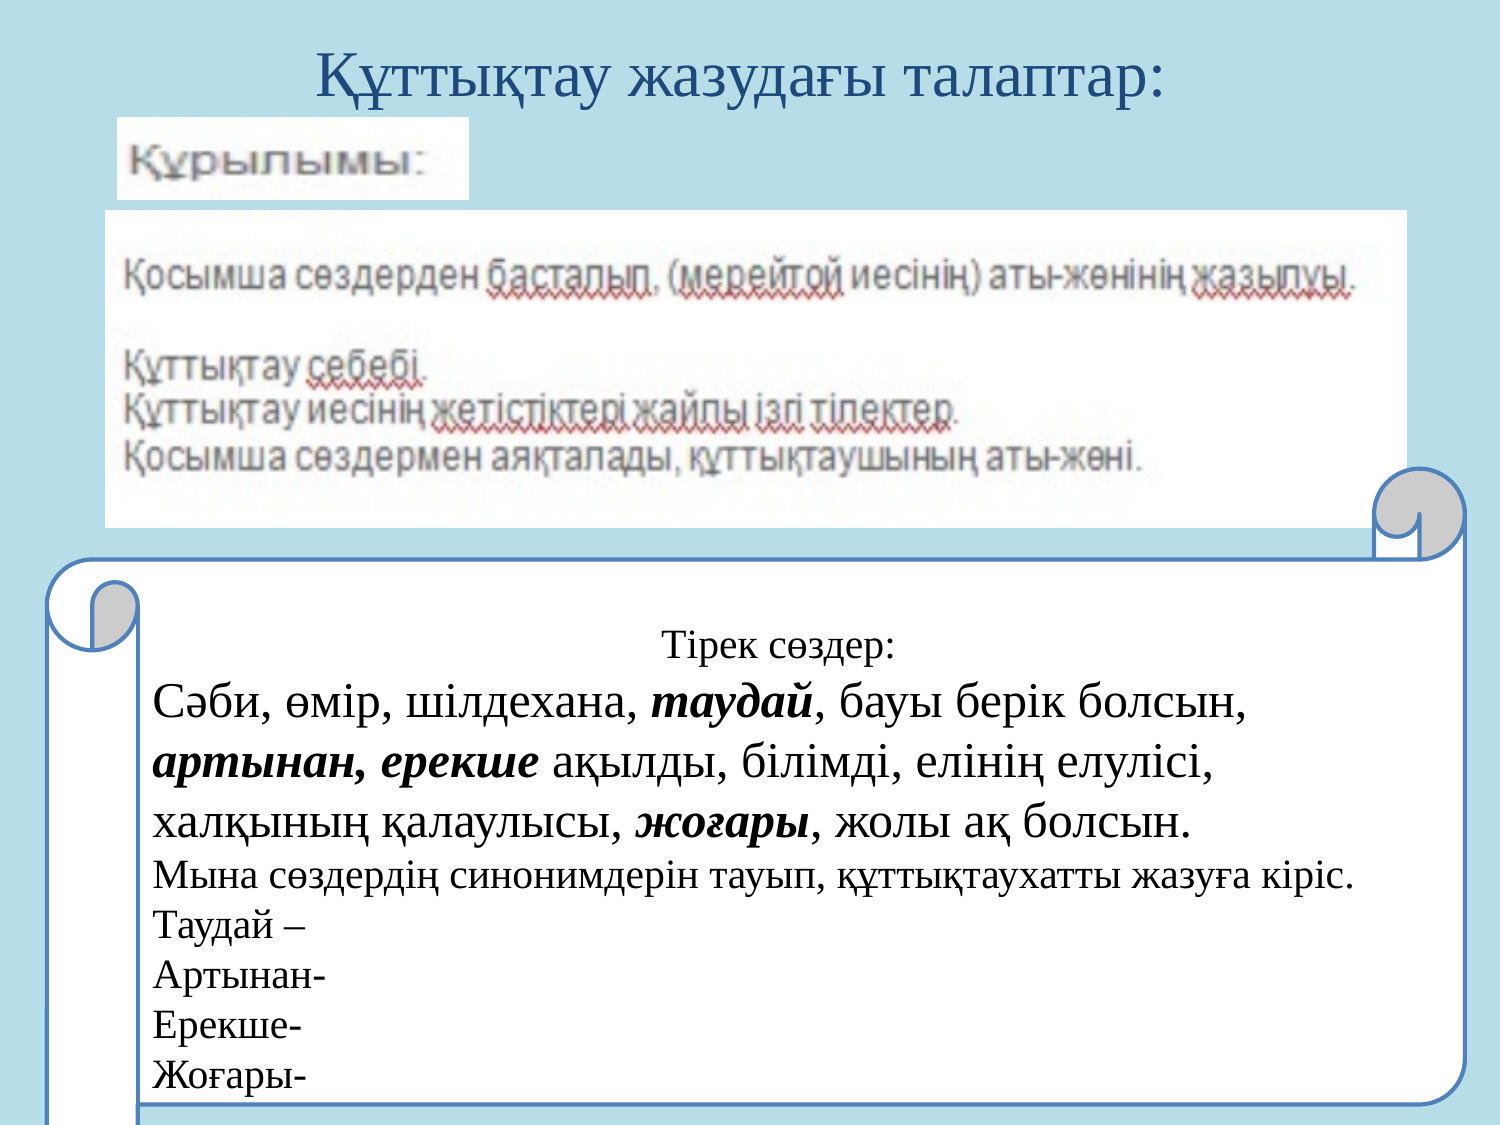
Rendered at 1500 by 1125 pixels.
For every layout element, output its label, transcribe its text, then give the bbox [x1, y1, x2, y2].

text_box Тірек сөздер: Сәби, өмір, шілдехана, таудай, бауы берік болсын, артынан, ерекше ақылды, білімді, елінің елулісі, халқының қалаулысы, жоғары, жолы ақ болсын. Мына сөздердің синонимдерін тауып, құттықтаухатты жазуға кіріс. Таудай – Артынан- Ерекше- Жоғары- [44, 466, 1467, 1125]
picture [105, 210, 1407, 528]
title Құттықтау жазудағы талаптар: [75, 23, 1425, 118]
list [116, 116, 469, 200]
